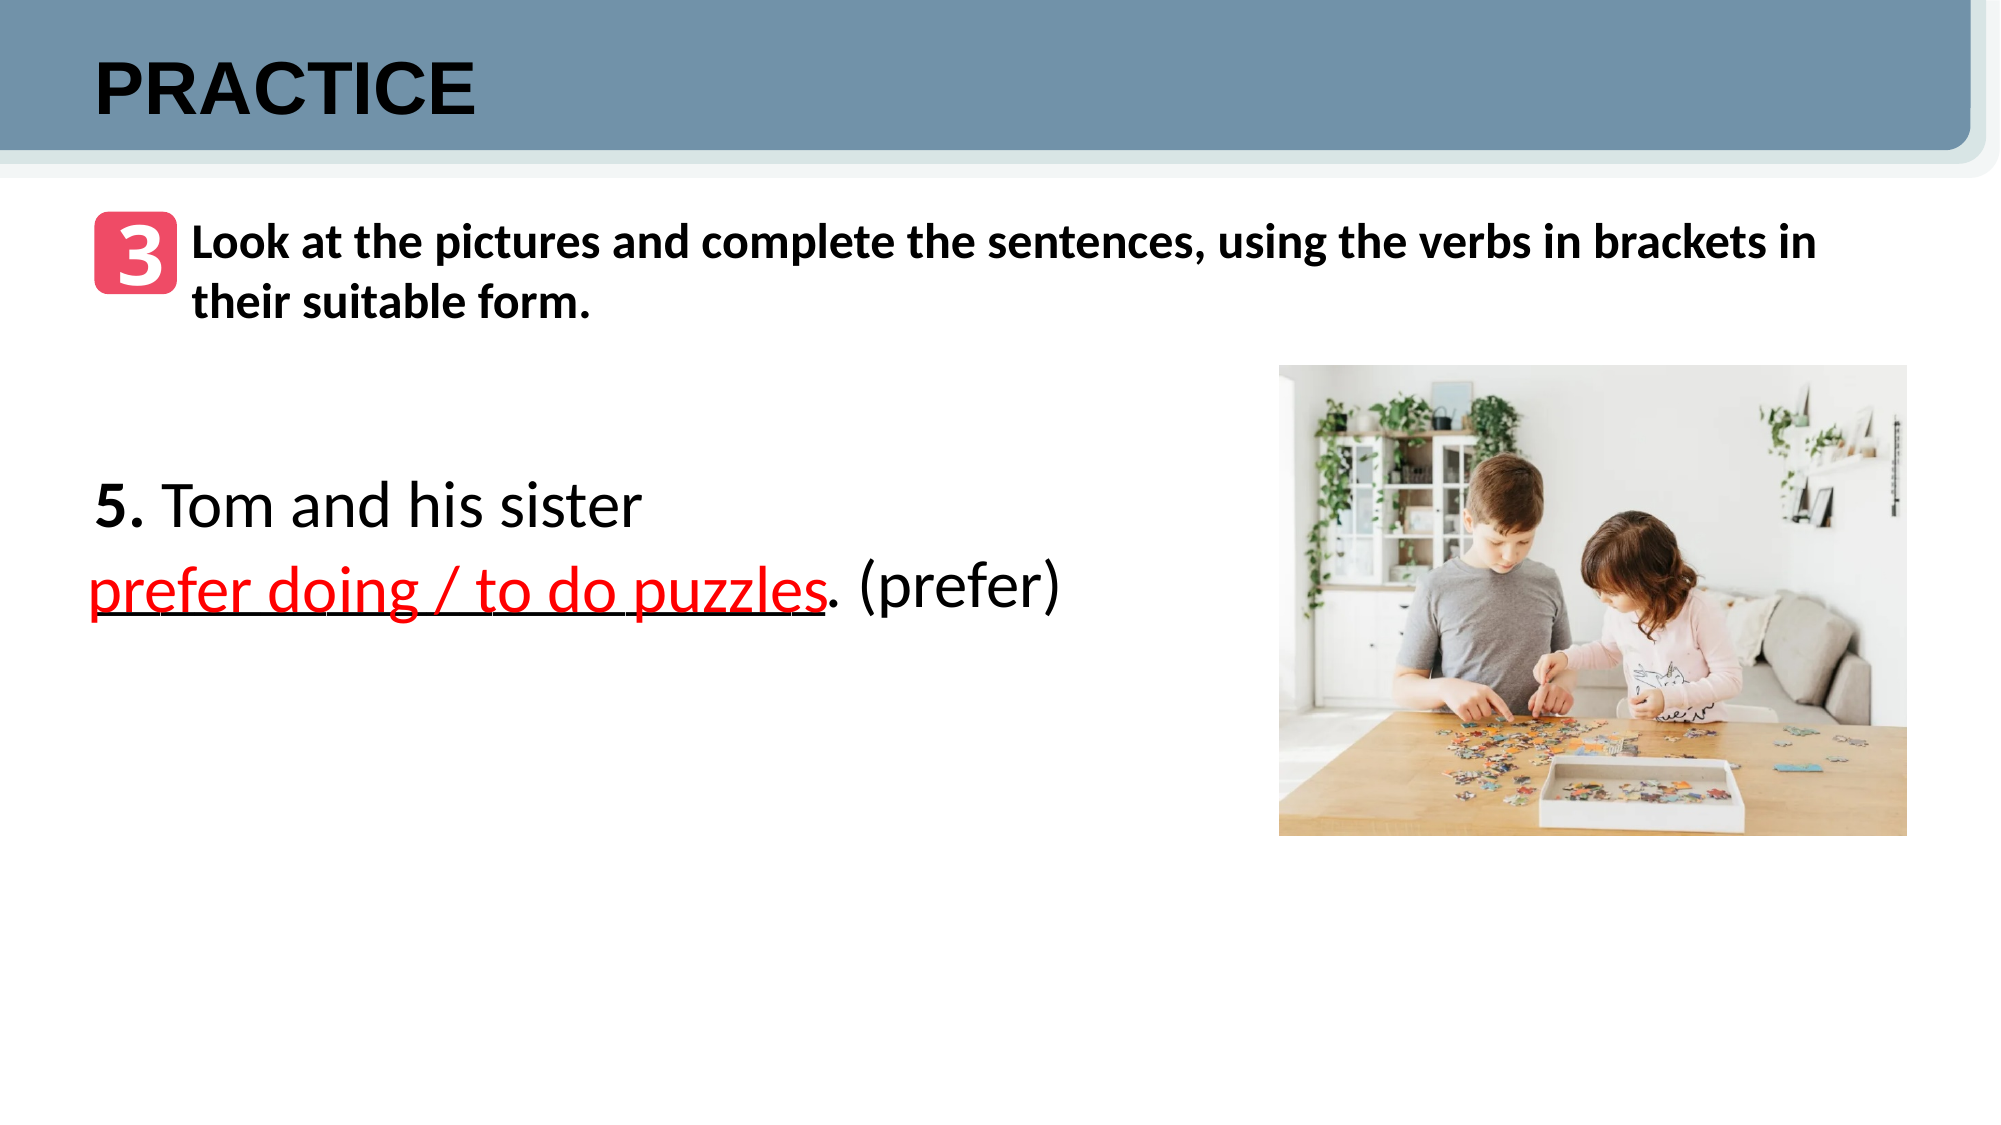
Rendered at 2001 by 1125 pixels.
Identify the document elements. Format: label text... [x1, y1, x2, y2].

text_box 5. Tom and his sister ______________________. (prefer) [79, 453, 1279, 628]
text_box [0, 0, 2000, 178]
text_box [93, 211, 103, 295]
picture [1279, 365, 1907, 836]
text_box 3 [103, 194, 169, 310]
text_box prefer doing / to do puzzles [72, 538, 877, 633]
text_box Look at the pictures and complete the sentences, using the verbs in brackets in their suitable form. [176, 200, 1852, 336]
text_box [169, 212, 178, 294]
